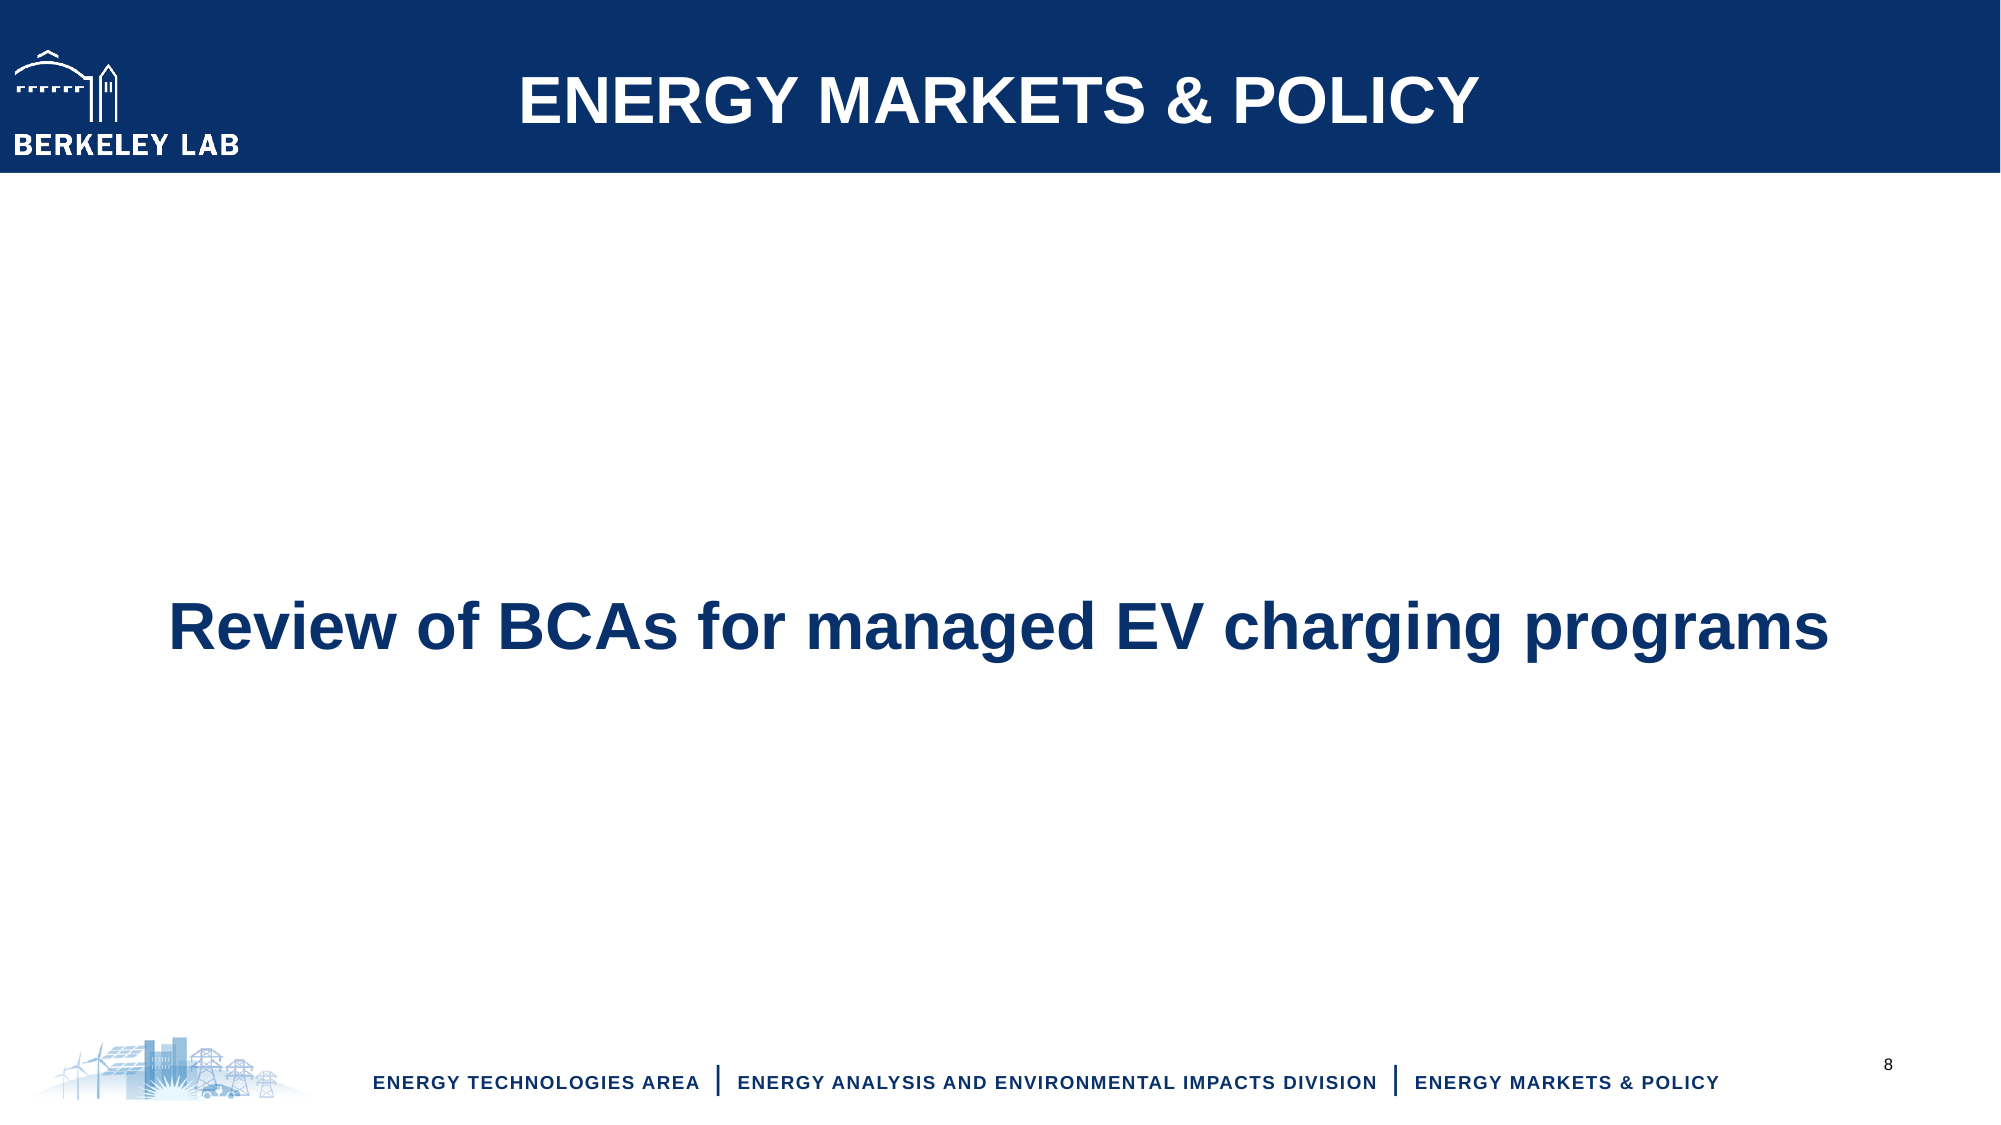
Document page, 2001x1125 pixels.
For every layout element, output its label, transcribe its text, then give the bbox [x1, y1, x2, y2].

picture [10, 1033, 332, 1102]
slide_number 8 [1833, 1033, 1909, 1094]
title Review of BCAs for managed EV charging programs [0, 493, 2000, 670]
picture [14, 50, 282, 161]
